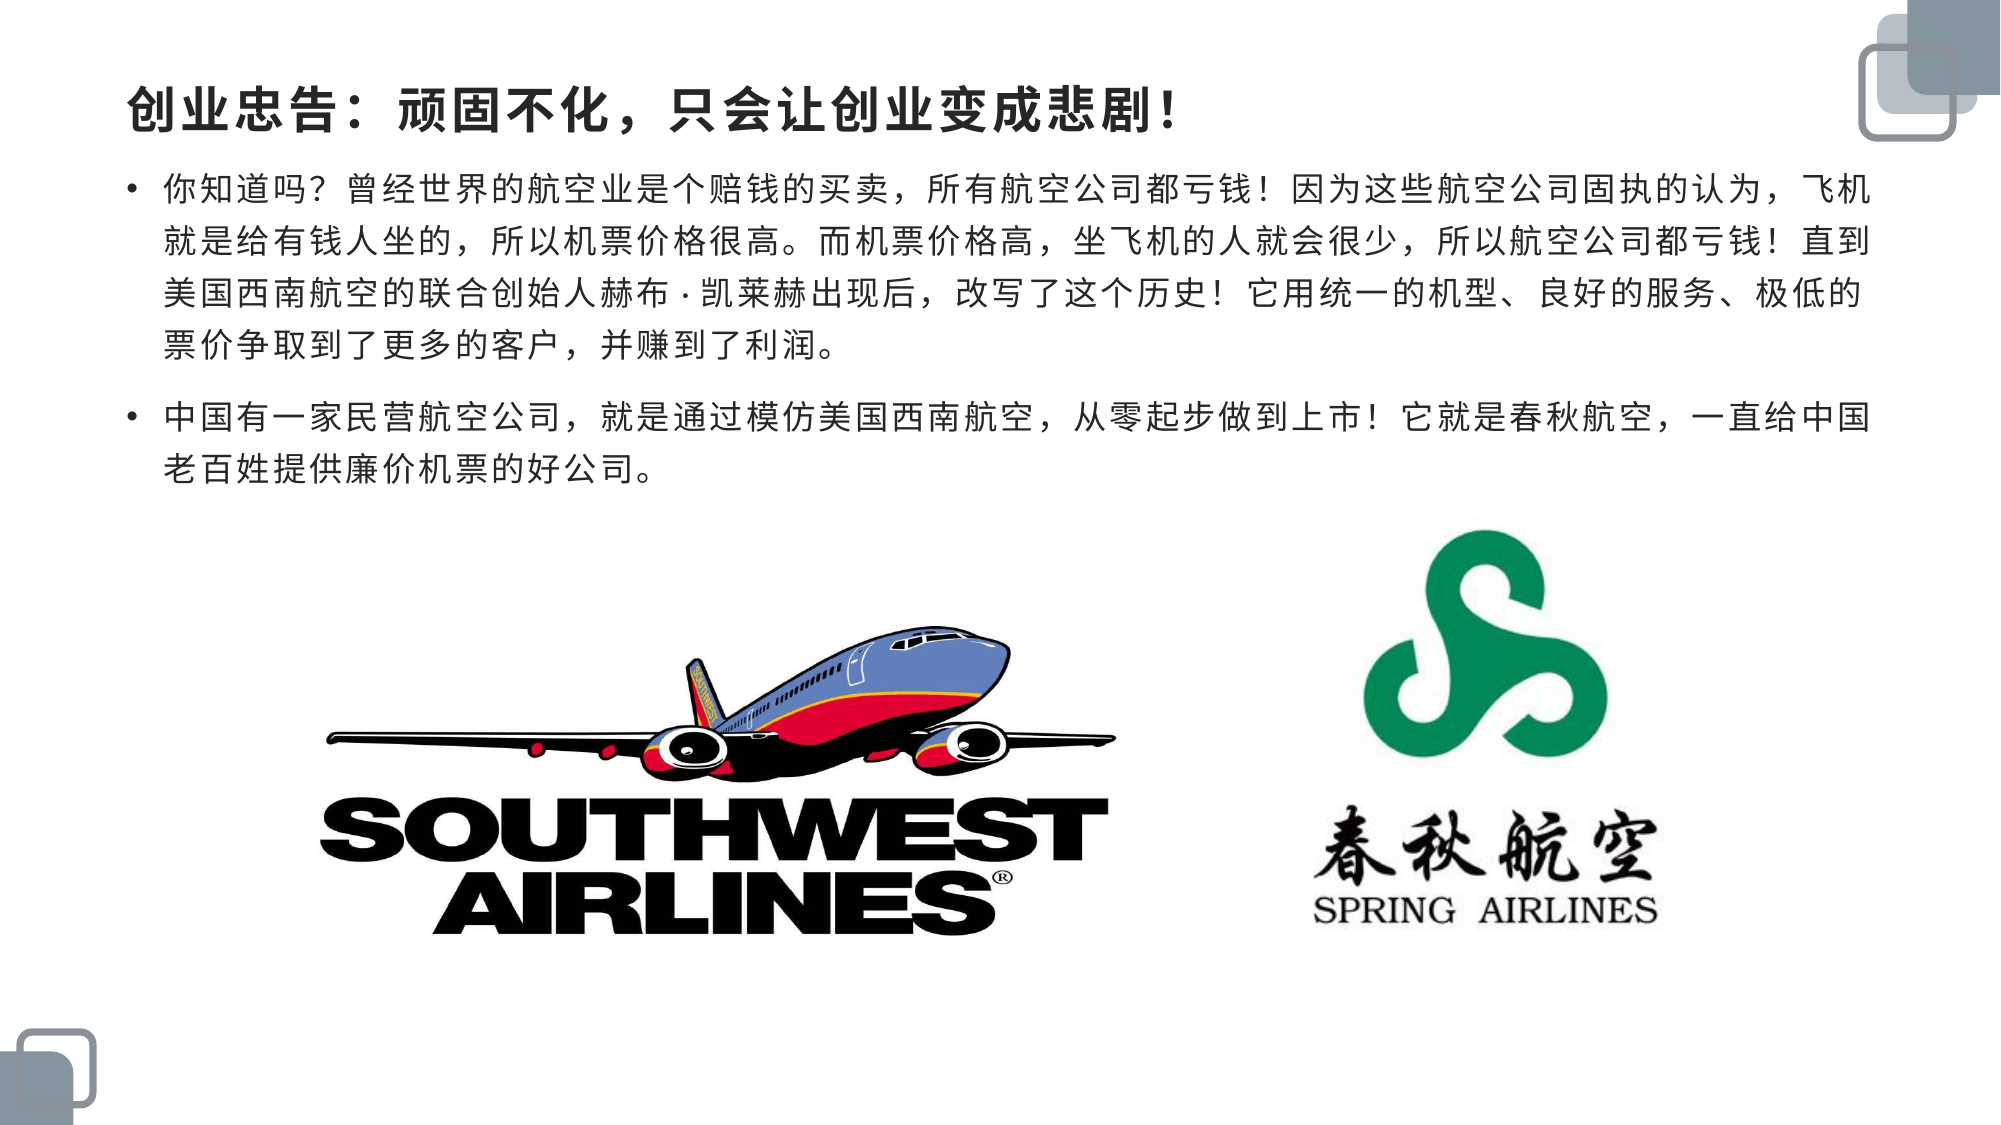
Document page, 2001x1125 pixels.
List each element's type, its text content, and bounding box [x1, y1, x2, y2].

list 你知道吗？曾经世界的航空业是个赔钱的买卖，所有航空公司都亏钱！因为这些航空公司固执的认为，飞机就是给有钱人坐的，所以机票价格很高。而机票价格高，坐飞机的人就会很少，所以航空公司都亏钱！直到美国西南航空的联合创始人赫布·凯莱赫出现后，改写了这个历史！它用统一的机型、良好的服务、极低的票价争取到了更多的客户，并赚到了利润。 中国有一家民营航空公司，就是通过模仿美国西南航空，从零起步做到上市！它就是春秋航空，一直给中国老百姓提供廉价机票的好公司。 [109, 156, 1891, 1041]
picture [1276, 517, 1696, 937]
picture [316, 624, 1119, 937]
title 创业忠告：顽固不化，只会让创业变成悲剧！ [109, 72, 1891, 146]
